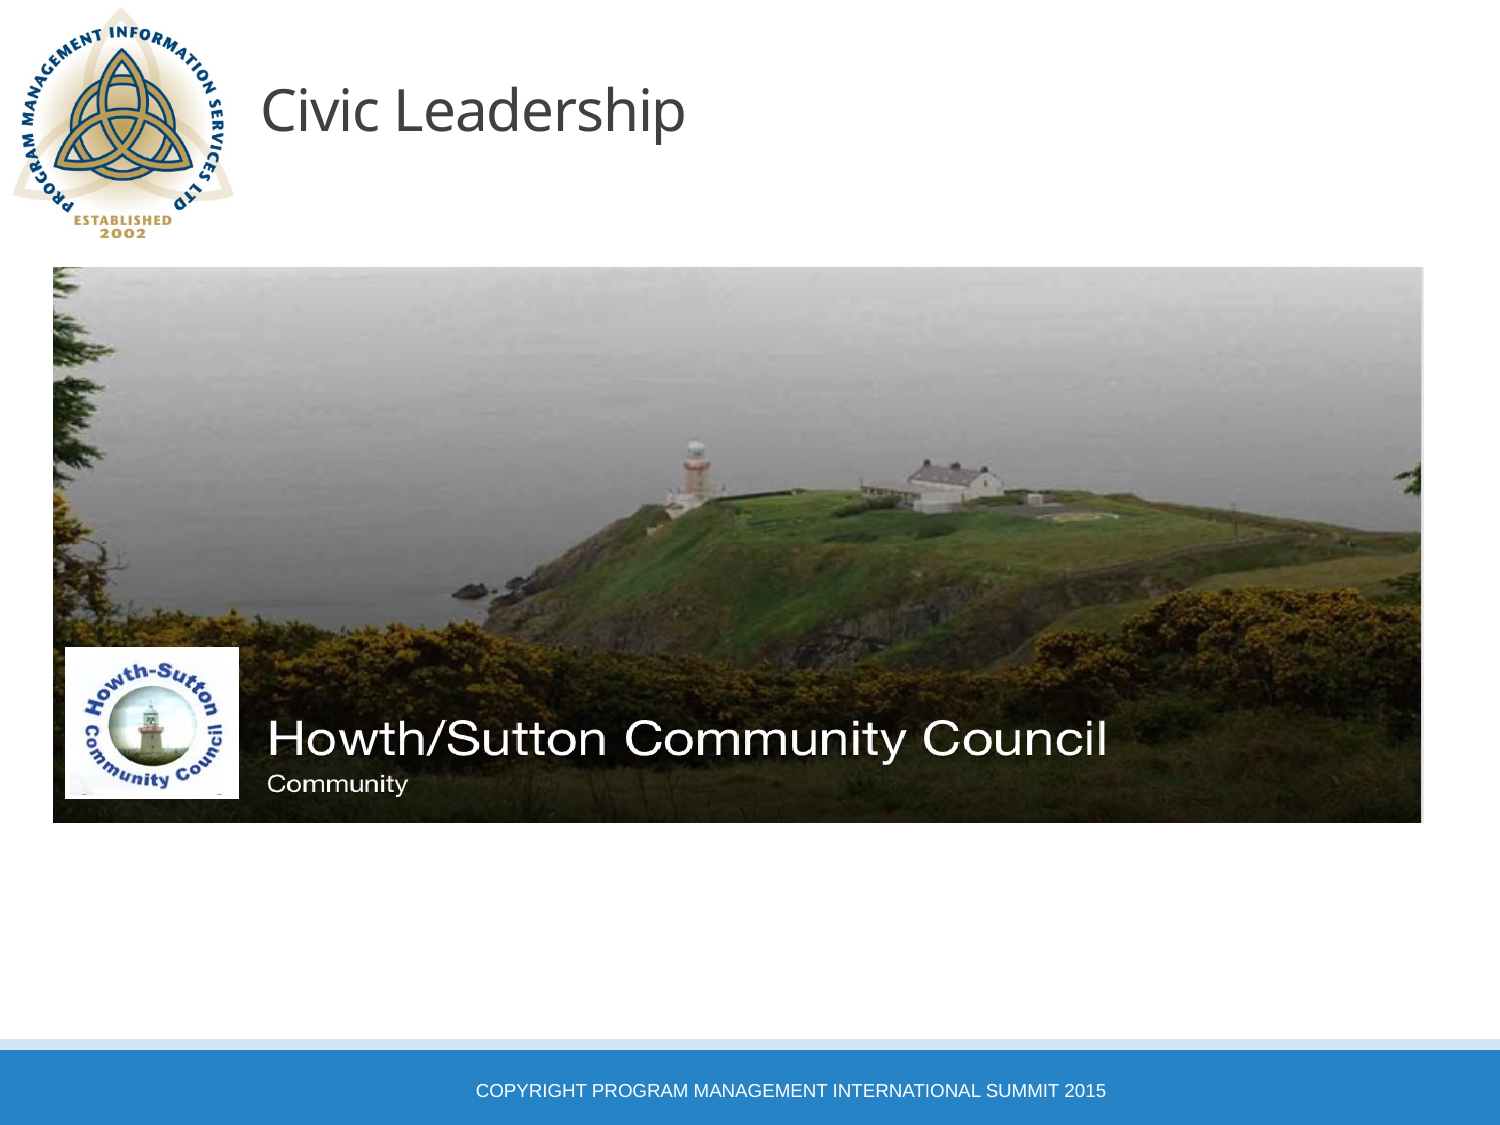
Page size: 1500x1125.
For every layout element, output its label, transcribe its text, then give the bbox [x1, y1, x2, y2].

title Civic Leadership [255, 54, 1424, 152]
footer Copyright Program Management International Summit 2015 [453, 1059, 1128, 1120]
picture [52, 266, 1424, 823]
picture [0, 0, 247, 247]
